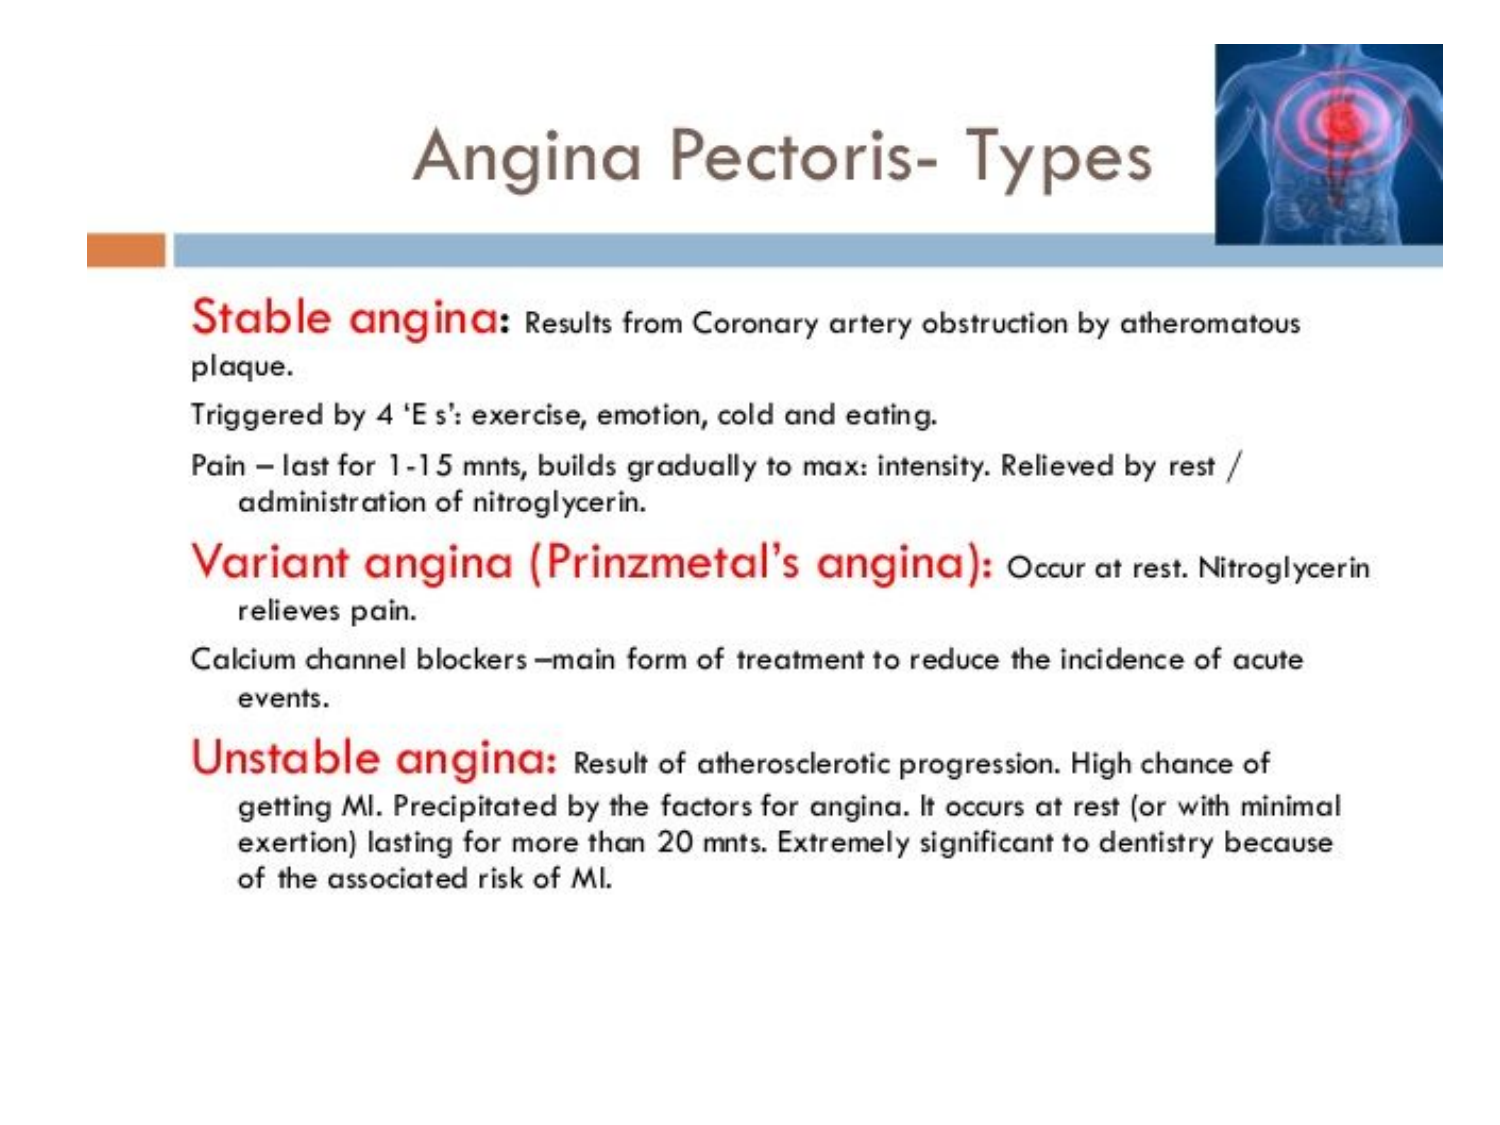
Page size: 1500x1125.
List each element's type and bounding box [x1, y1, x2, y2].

picture [87, 44, 1443, 1063]
